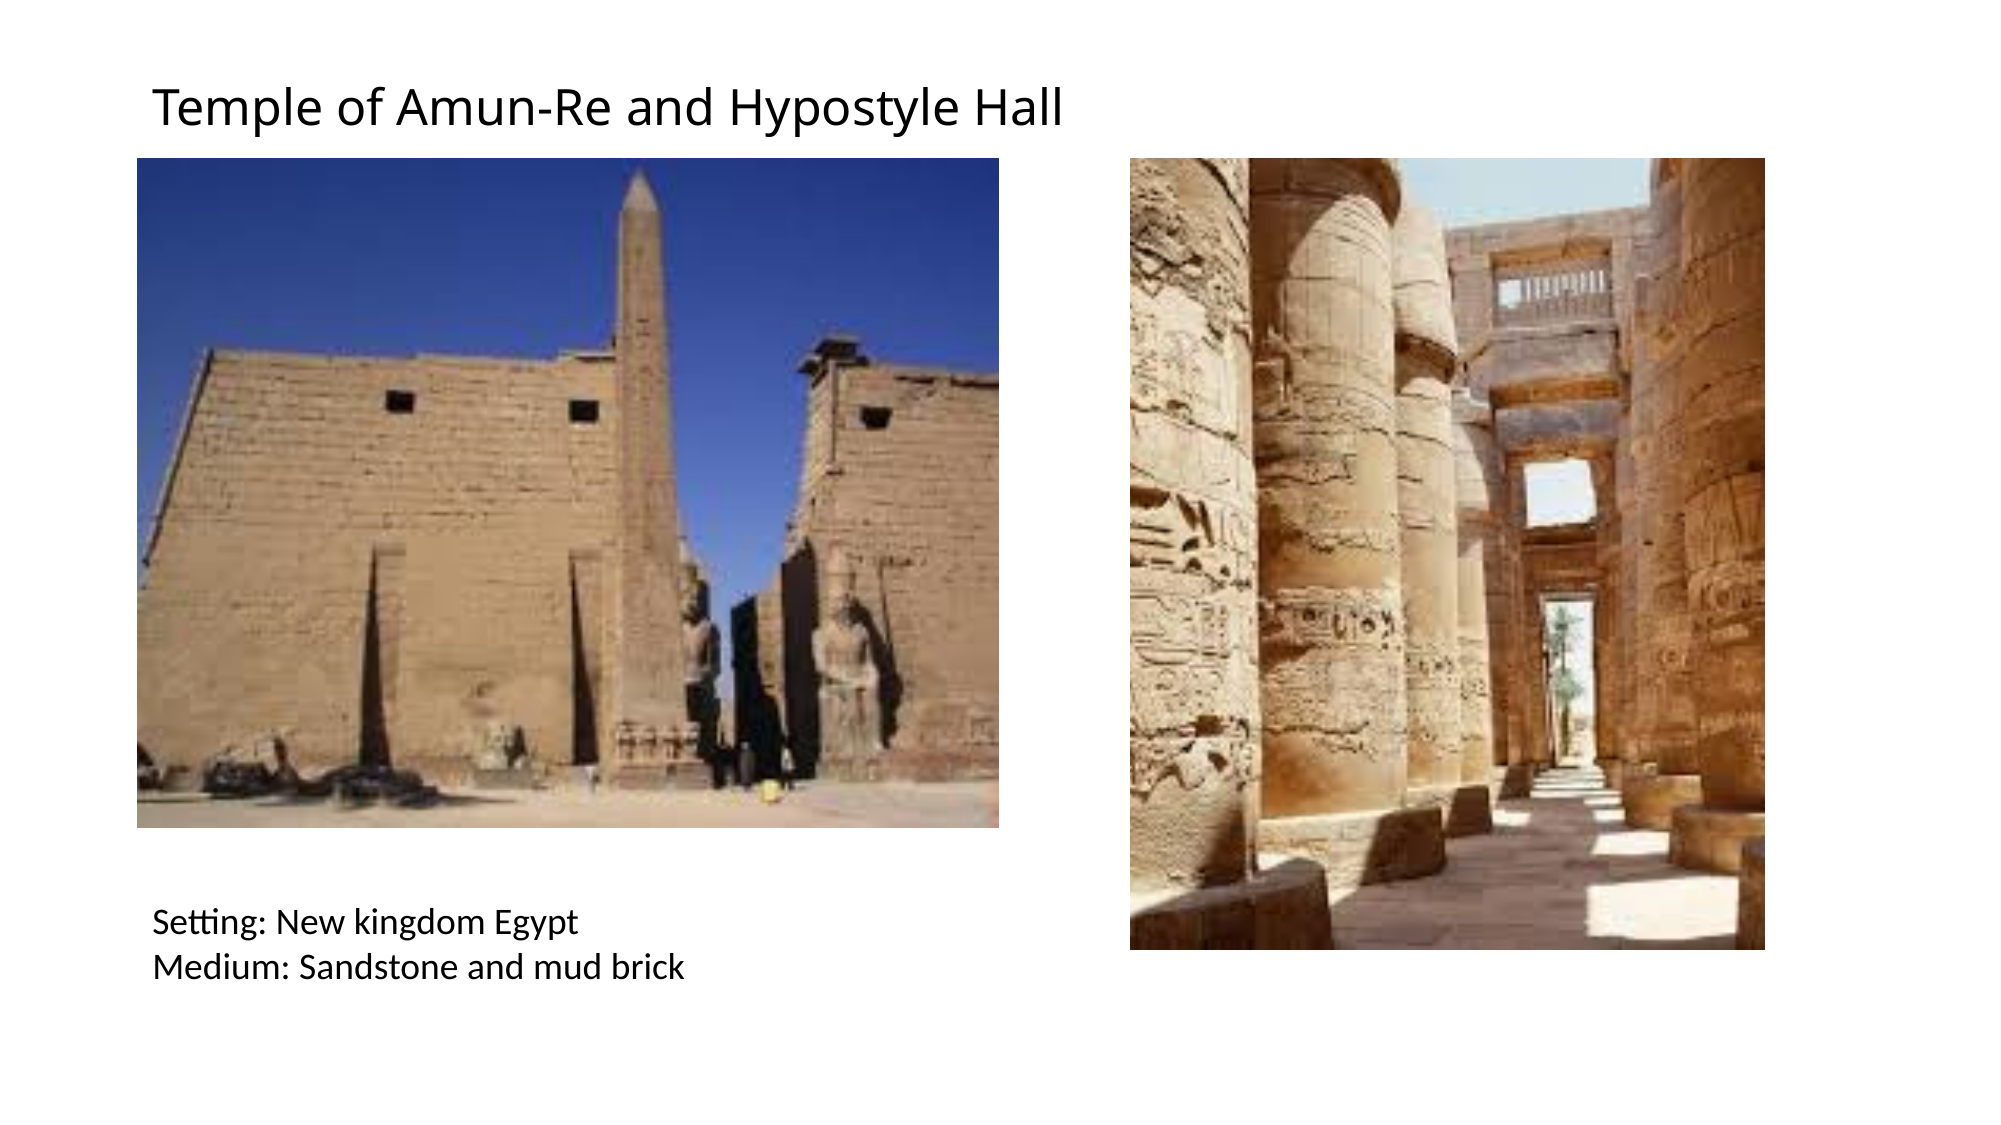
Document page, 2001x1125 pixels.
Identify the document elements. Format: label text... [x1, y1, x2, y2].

title Temple of Amun-Re and Hypostyle Hall [137, 59, 1863, 159]
picture [1130, 158, 1765, 950]
text_box Setting: New kingdom Egypt Medium: Sandstone and mud brick [137, 889, 1078, 995]
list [137, 158, 999, 828]
